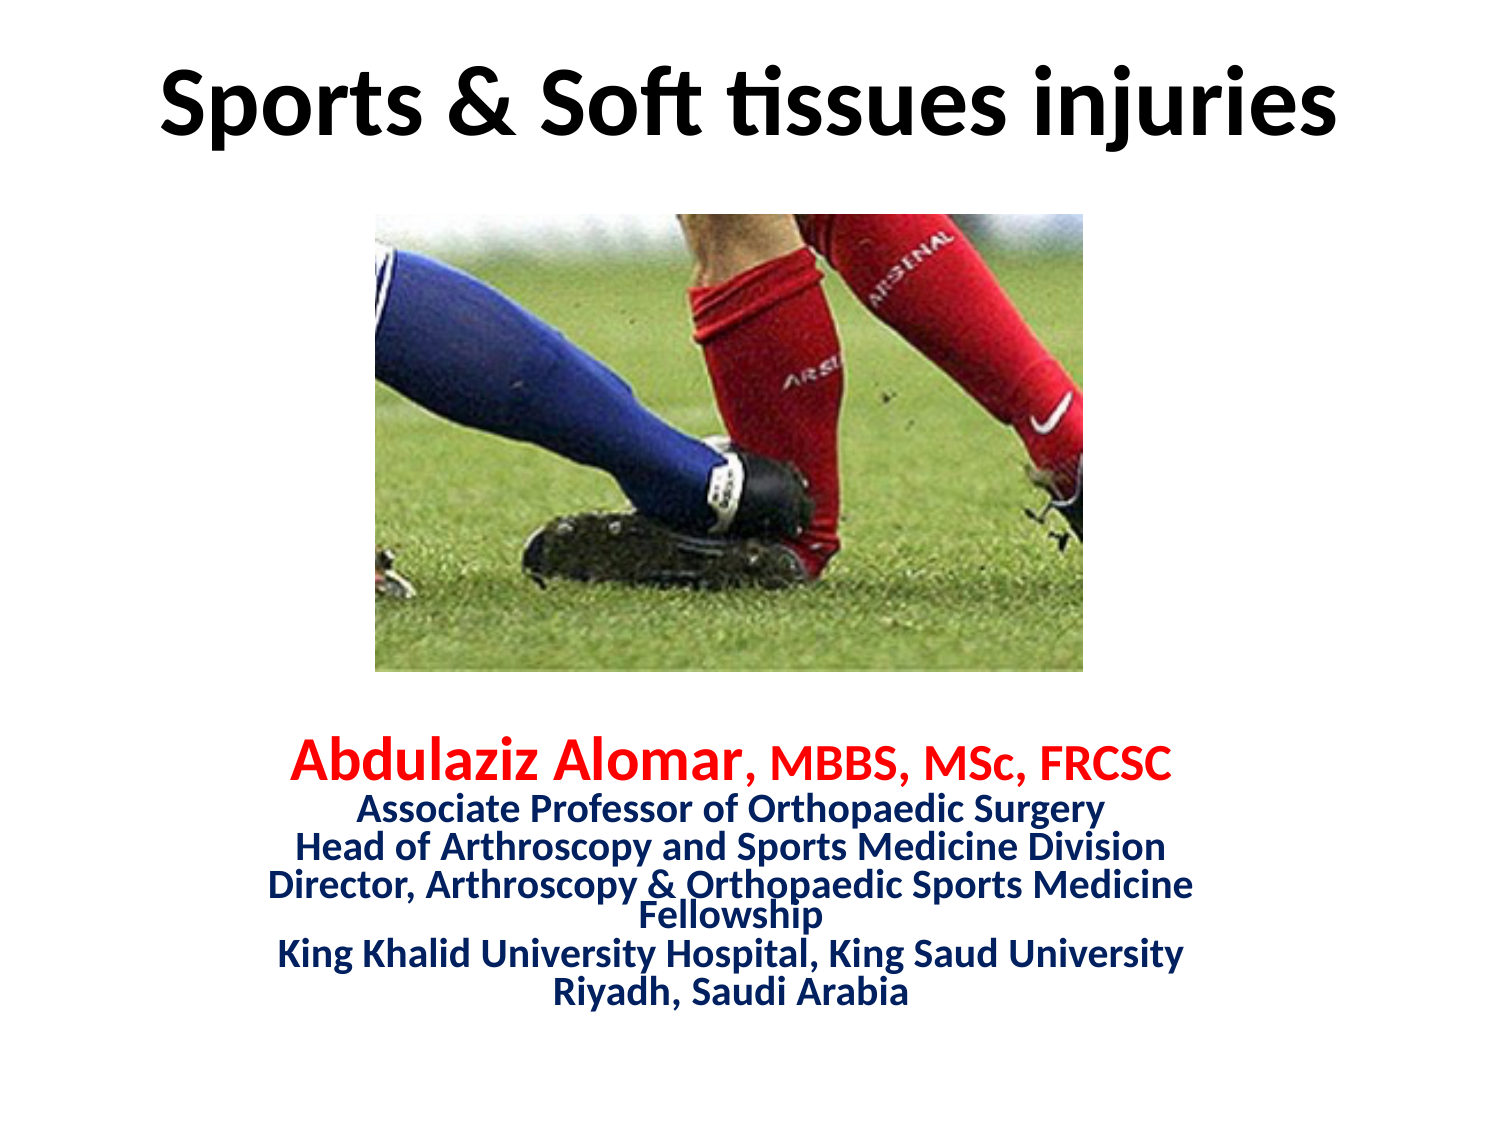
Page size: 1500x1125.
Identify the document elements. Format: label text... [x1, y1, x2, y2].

subtitle Abdulaziz Alomar, MBBS, MSc, FRCSC Associate Professor of Orthopaedic Surgery Head of Arthroscopy and Sports Medicine Division Director, Arthroscopy & Orthopaedic Sports Medicine Fellowship King Khalid University Hospital, King Saud University Riyadh, Saudi Arabia [187, 737, 1275, 1050]
picture [374, 213, 1083, 672]
title Sports & Soft tissues injuries [112, 0, 1388, 217]
